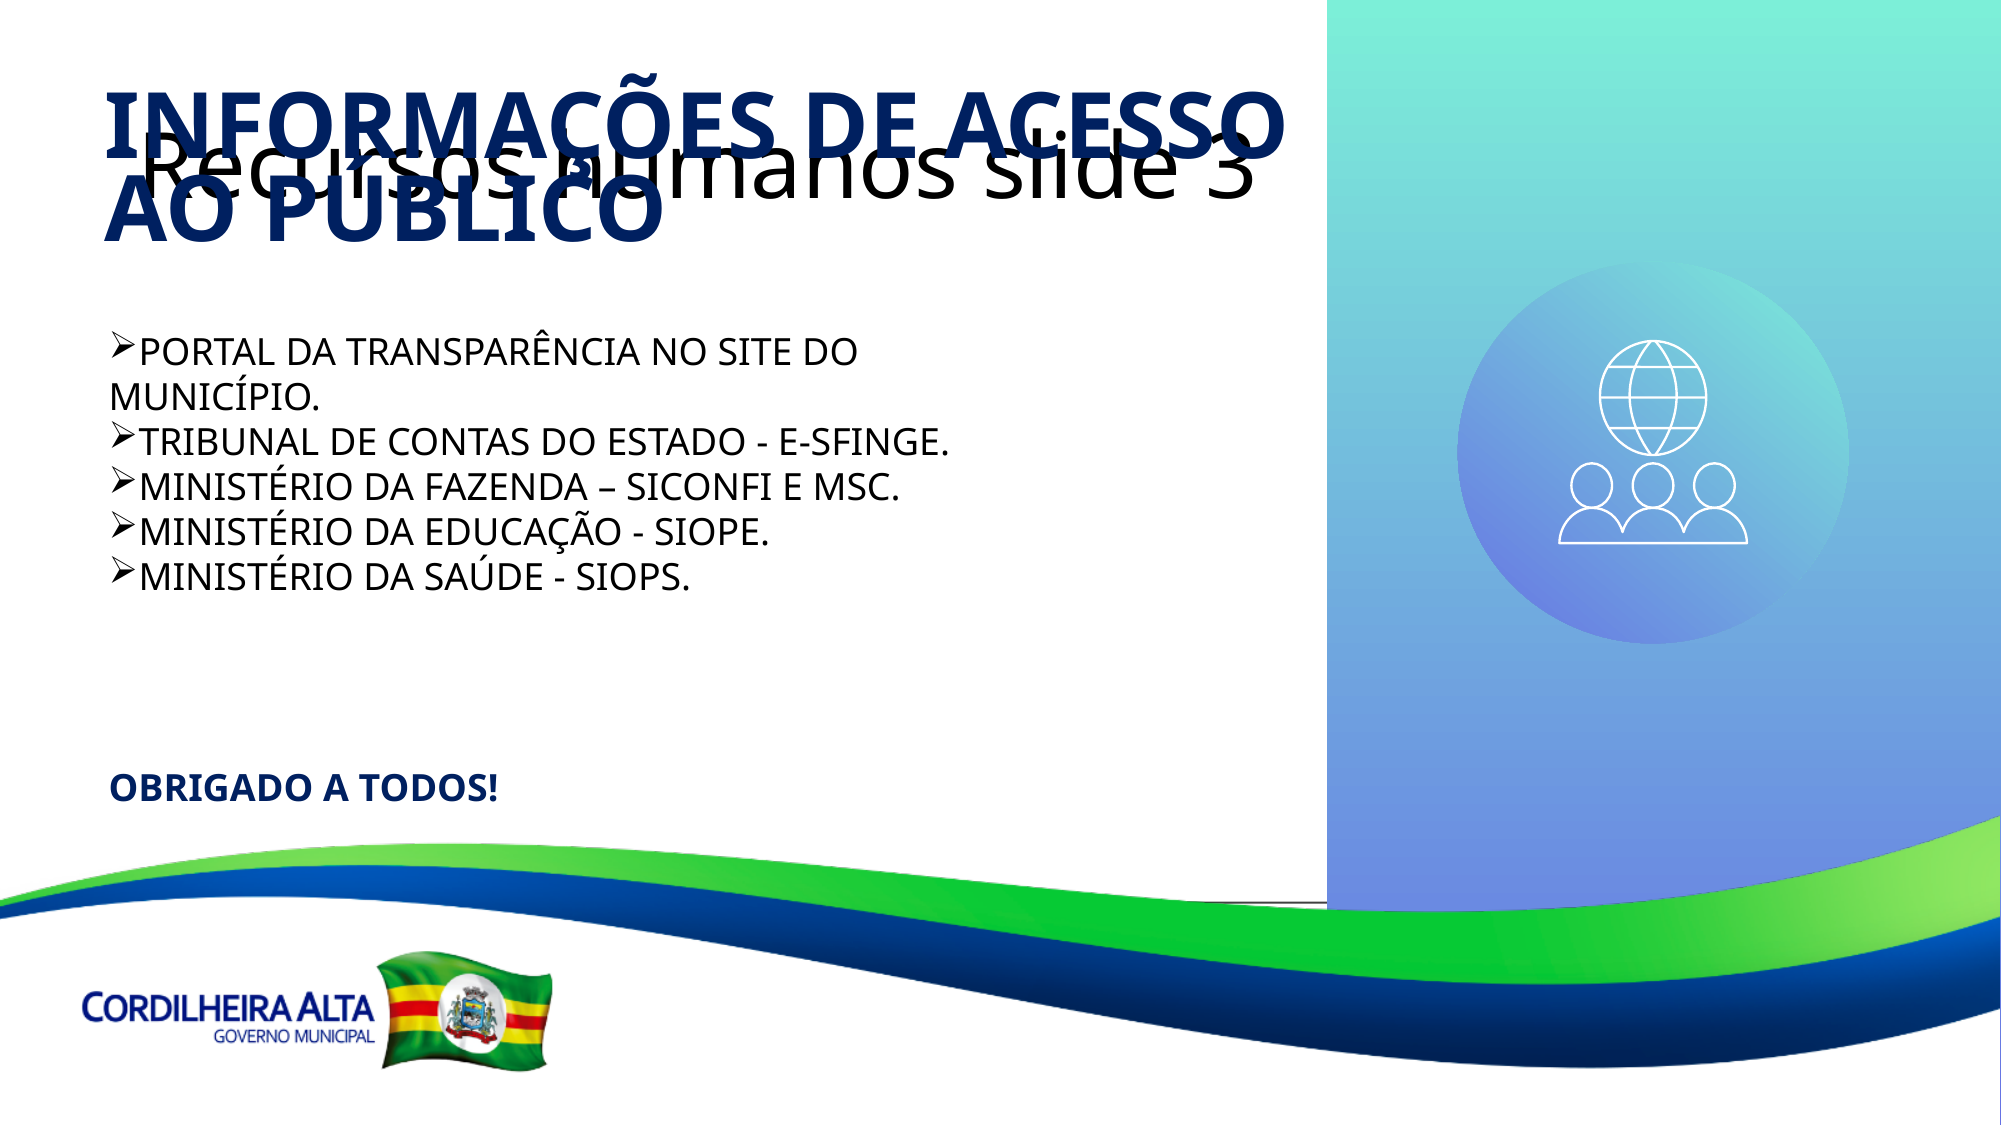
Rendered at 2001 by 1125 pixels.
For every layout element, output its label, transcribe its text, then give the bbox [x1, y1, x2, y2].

text_box [1326, 0, 2000, 789]
picture [0, 789, 2000, 1125]
text_box PORTAL DA TRANSPARÊNCIA NO SITE DO MUNICÍPIO. TRIBUNAL DE CONTAS DO ESTADO - E-SFINGE. MINISTÉRIO DA FAZENDA – SICONFI E MSC. MINISTÉRIO DA EDUCAÇÃO - SIOPE. MINISTÉRIO DA SAÚDE - SIOPS. [93, 320, 1094, 605]
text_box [1457, 261, 1849, 644]
title Recursos humanos slide 3 [137, 59, 1863, 278]
text_box INFORMAÇÕES DE ACESSO AO PÚBLICO [104, 93, 1421, 261]
text_box OBRIGADO A TODOS! [93, 204, 1326, 789]
